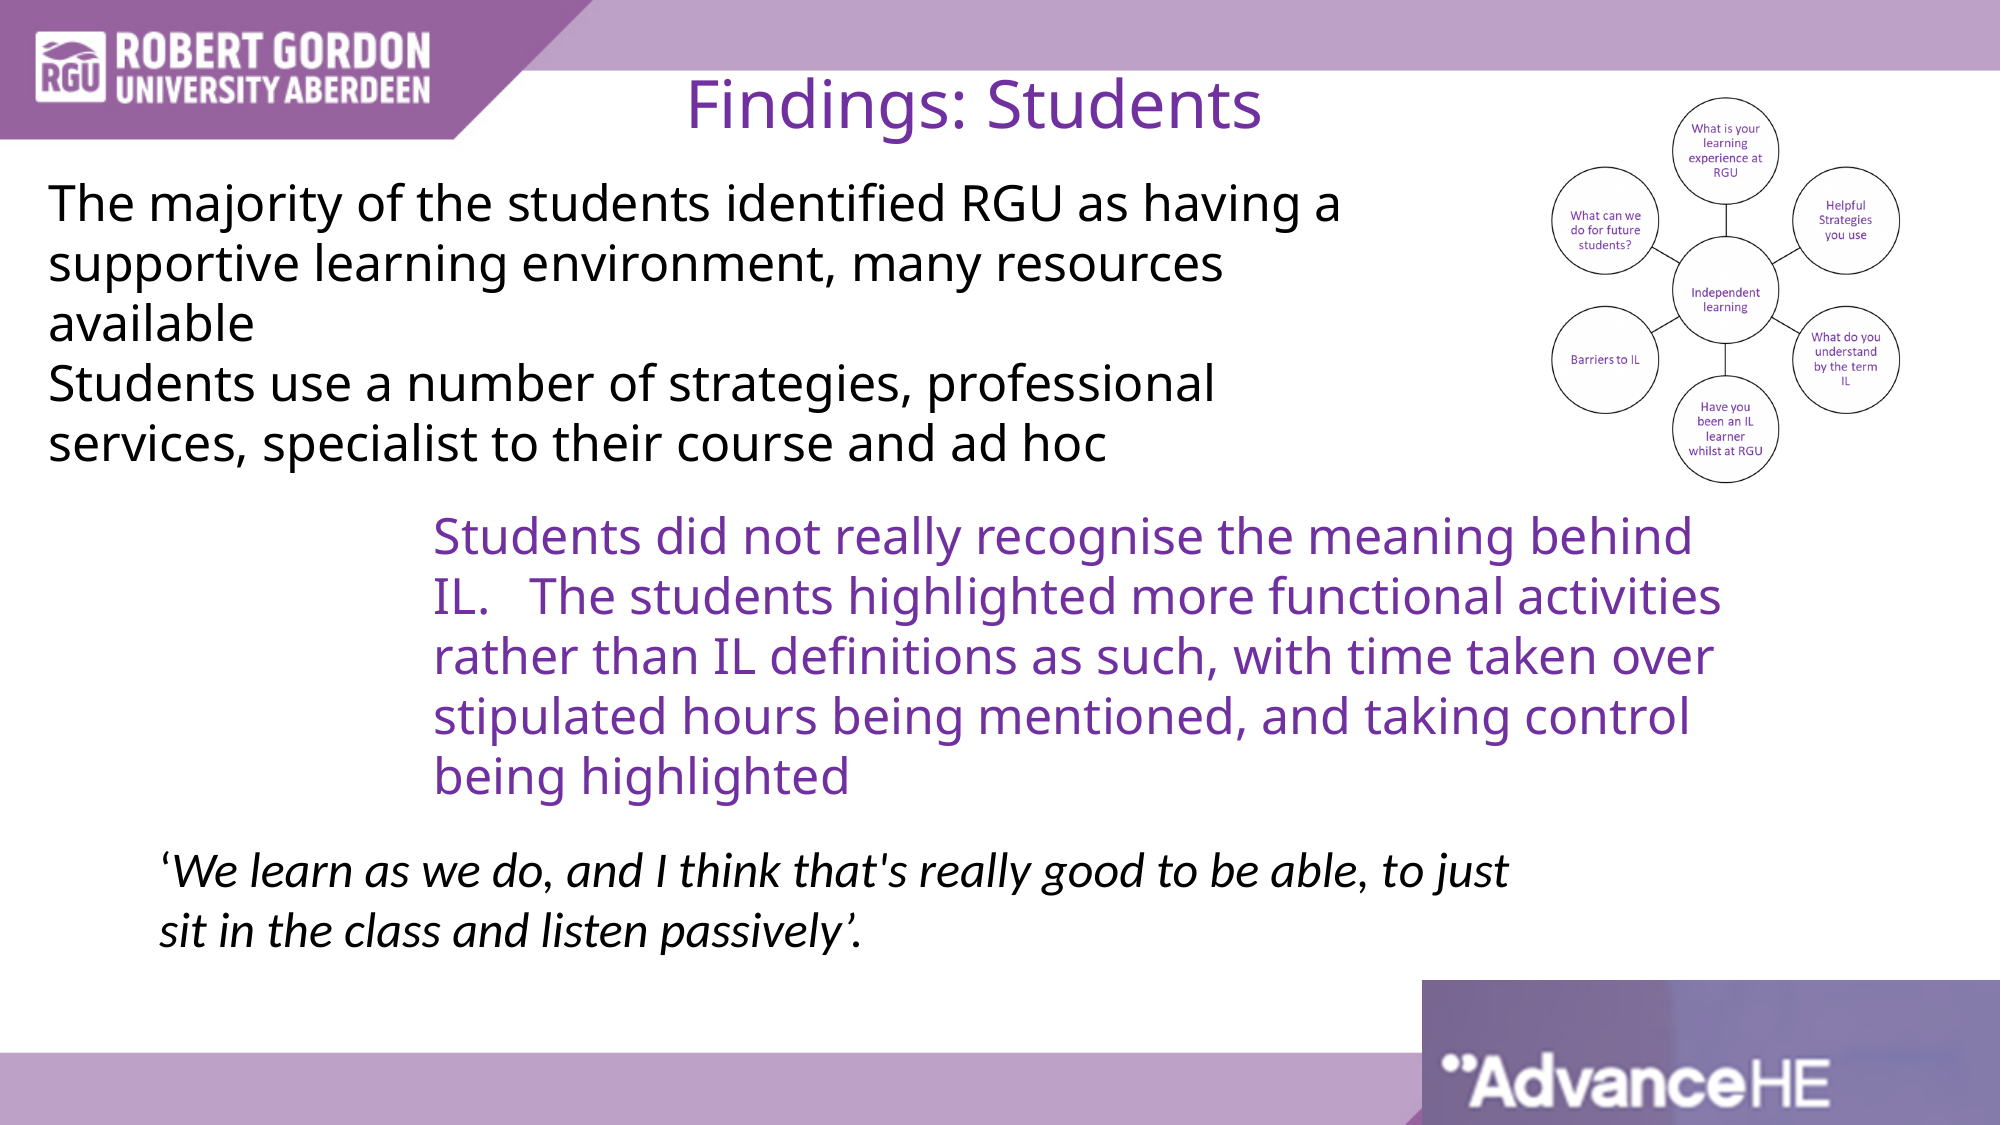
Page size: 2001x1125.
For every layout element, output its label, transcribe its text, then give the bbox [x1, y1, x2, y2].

picture [0, 0, 2000, 1125]
text_box Students did not really recognise the meaning behind IL. The students highlighted more functional activities rather than IL definitions as such, with time taken over stipulated hours being mentioned, and taking control being highlighted [419, 497, 1740, 812]
text_box ‘We learn as we do, and I think that's really good to be able, to just sit in the class and listen passively’. [144, 830, 1577, 965]
text_box The majority of the students identified RGU as having a supportive learning environment, many resources available Students use a number of strategies, professional services, specialist to their course and ad hoc [33, 164, 1444, 479]
text_box Findings: Students [670, 54, 1488, 149]
